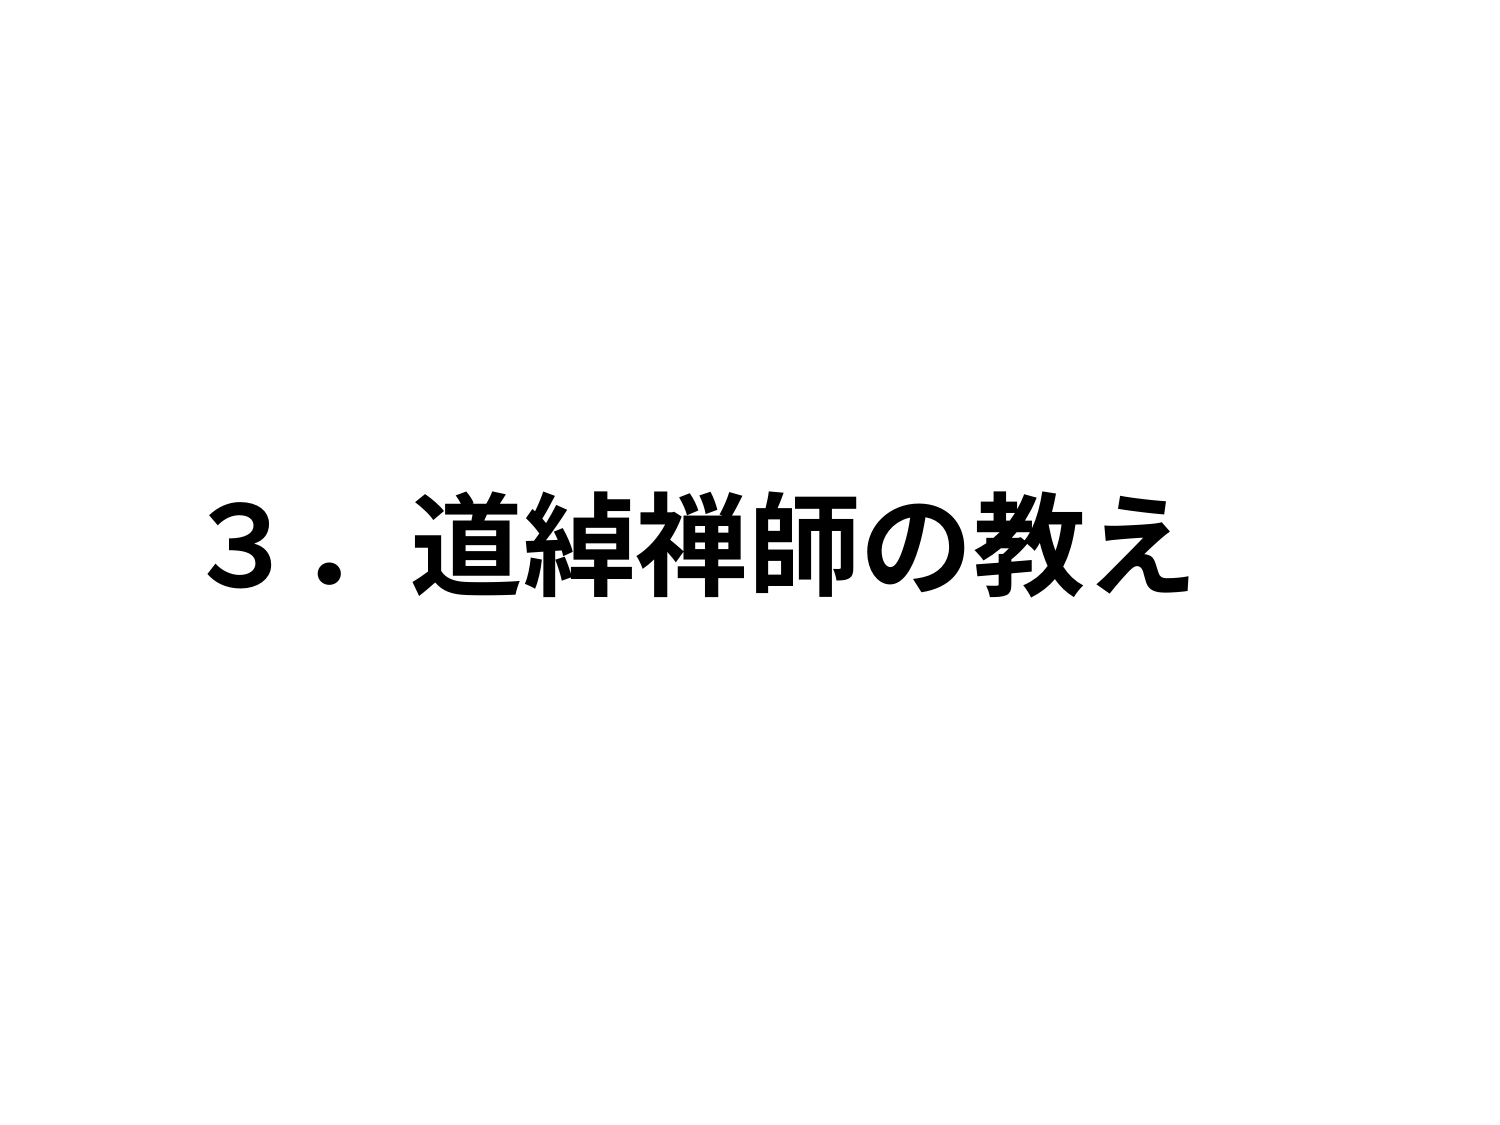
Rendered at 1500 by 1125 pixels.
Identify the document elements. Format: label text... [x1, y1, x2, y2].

text_box ３．道綽禅師の教え [171, 467, 1270, 618]
